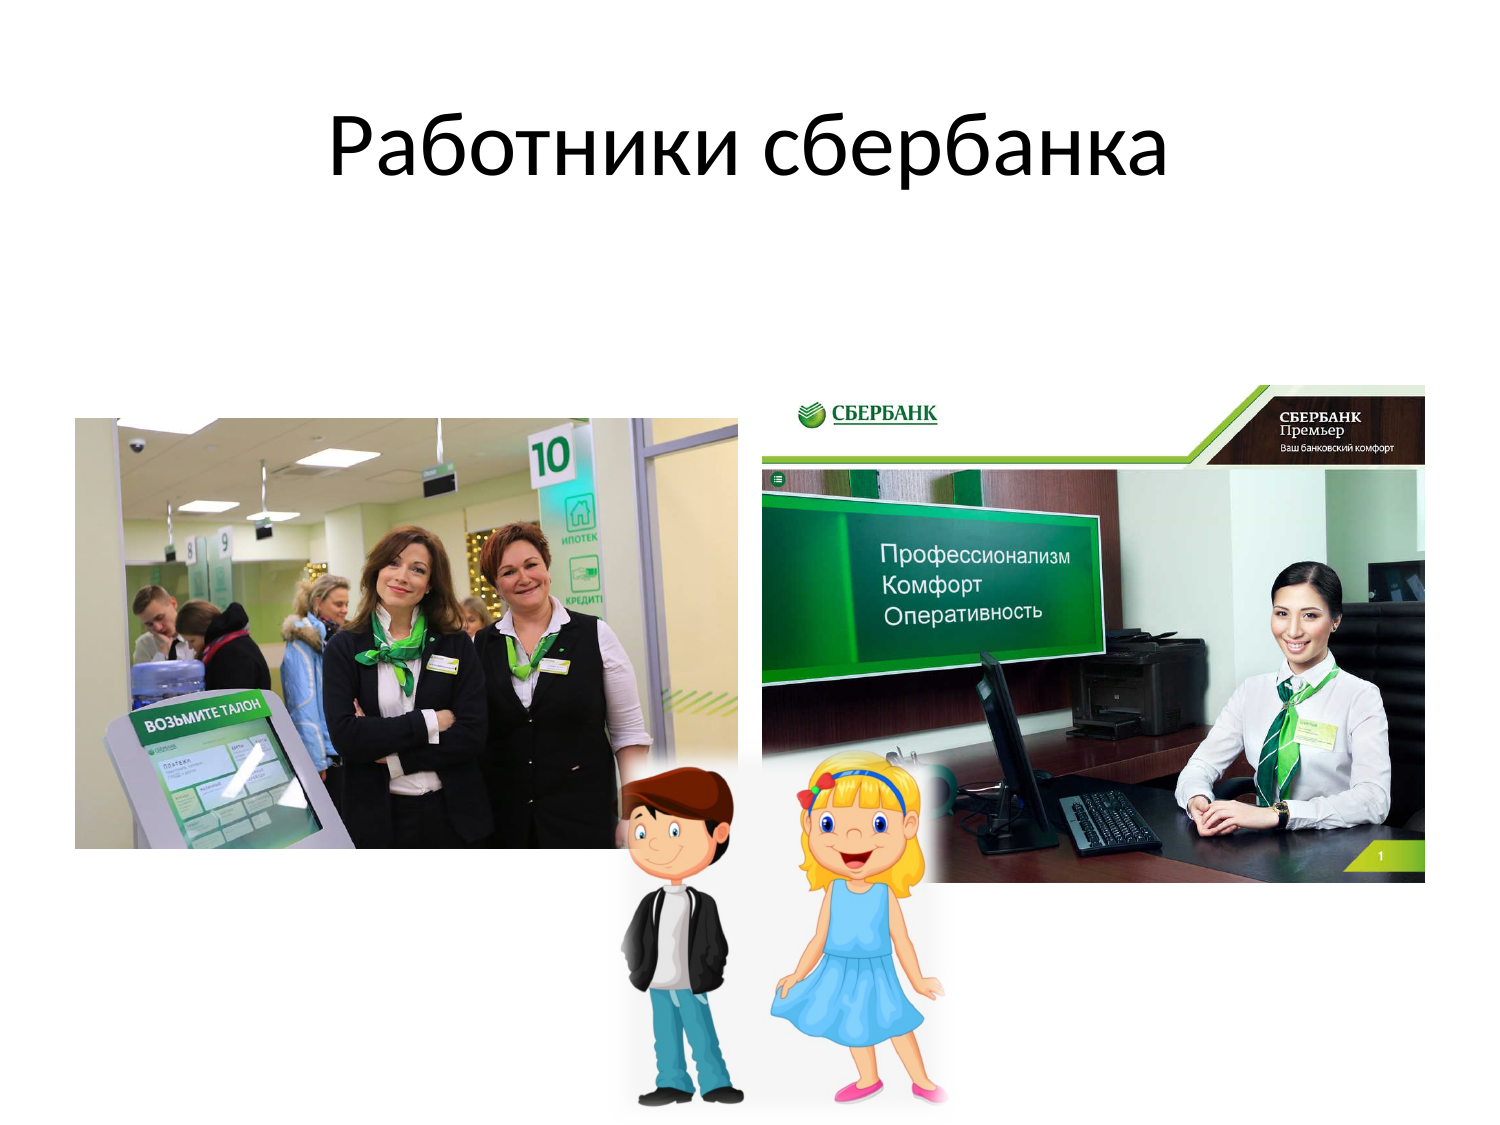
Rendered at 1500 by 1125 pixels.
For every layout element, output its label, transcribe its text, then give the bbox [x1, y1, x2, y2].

title Работники сбербанка [75, 45, 1425, 233]
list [74, 418, 738, 849]
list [762, 384, 1426, 883]
picture [607, 739, 955, 1125]
